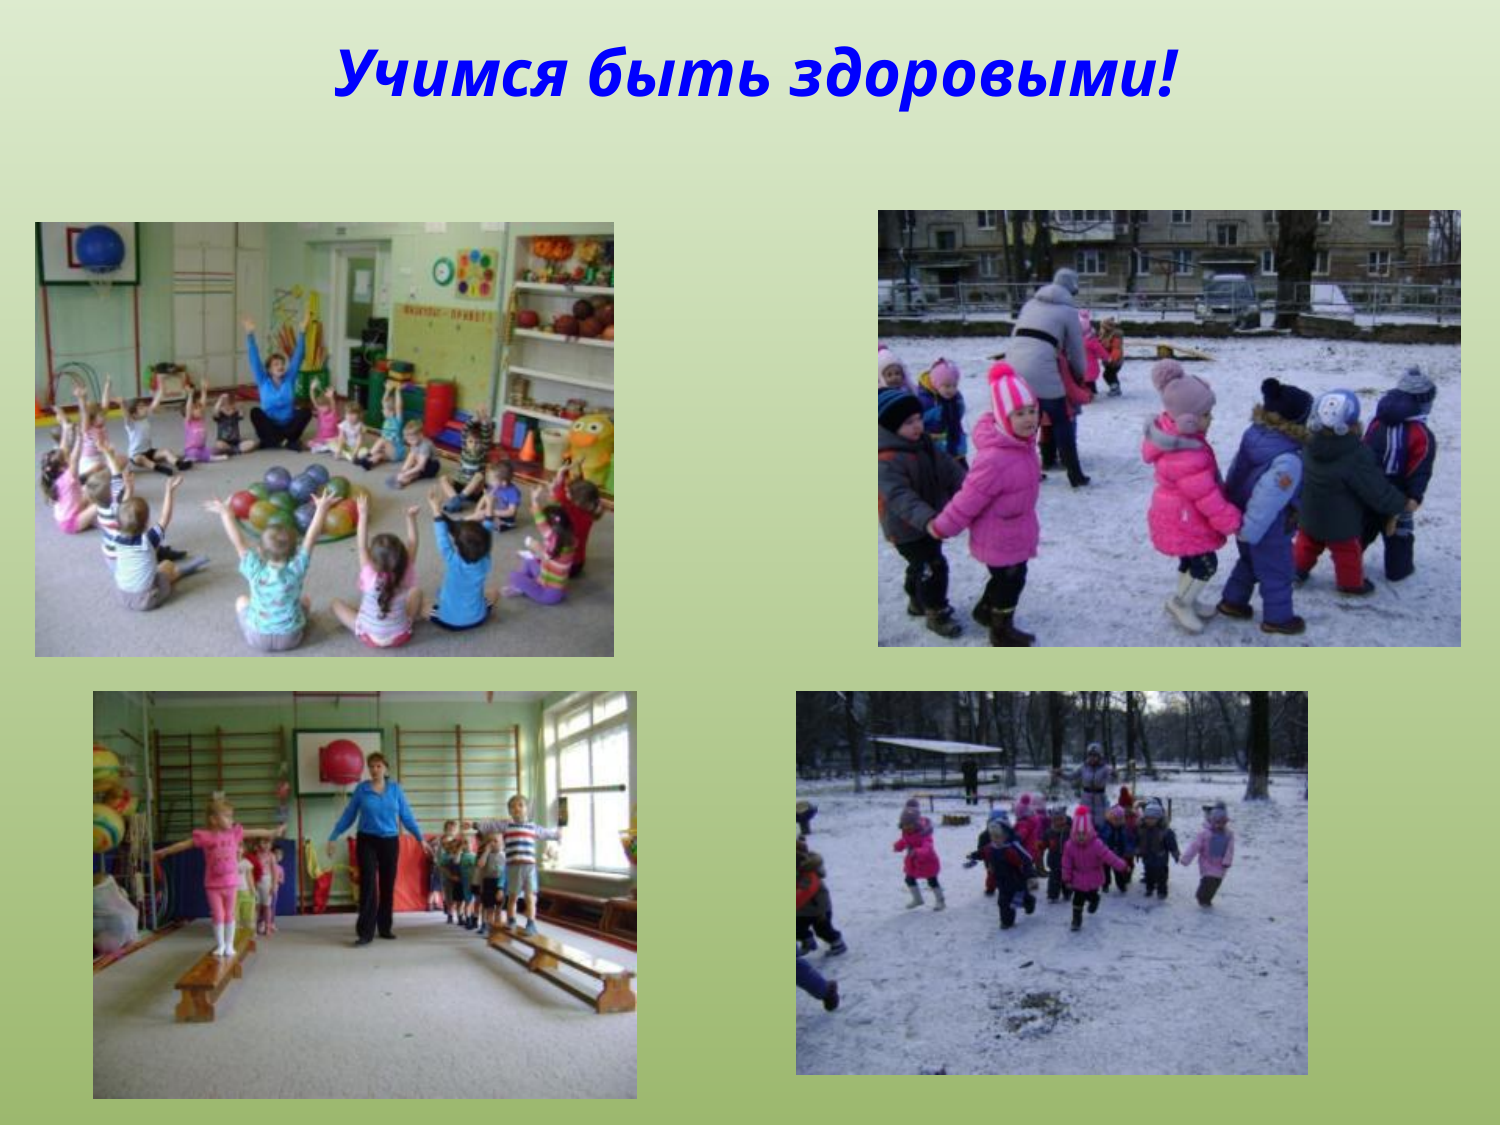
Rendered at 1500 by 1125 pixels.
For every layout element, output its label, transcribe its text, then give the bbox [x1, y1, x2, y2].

picture [878, 210, 1461, 648]
title Учимся быть здоровыми! [35, 23, 1477, 118]
picture [93, 691, 637, 1099]
picture [796, 691, 1309, 1075]
picture [34, 222, 614, 657]
